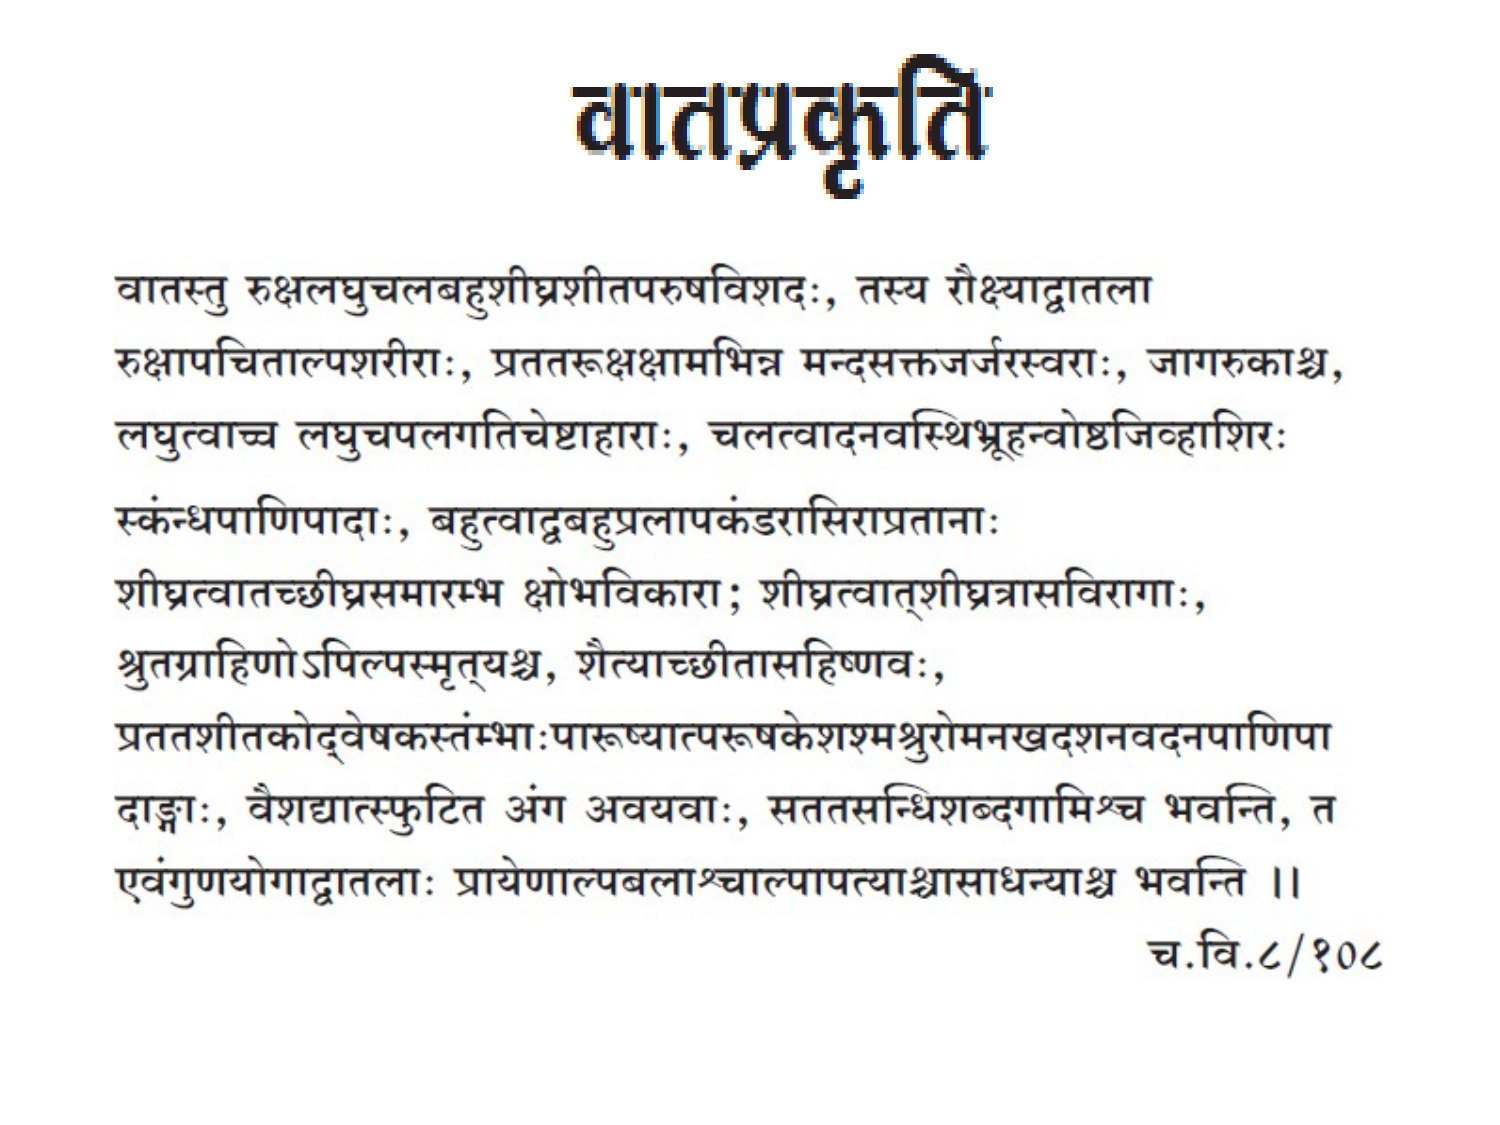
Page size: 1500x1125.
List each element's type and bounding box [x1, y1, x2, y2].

text_box [570, 54, 997, 199]
text_box [113, 262, 1384, 979]
